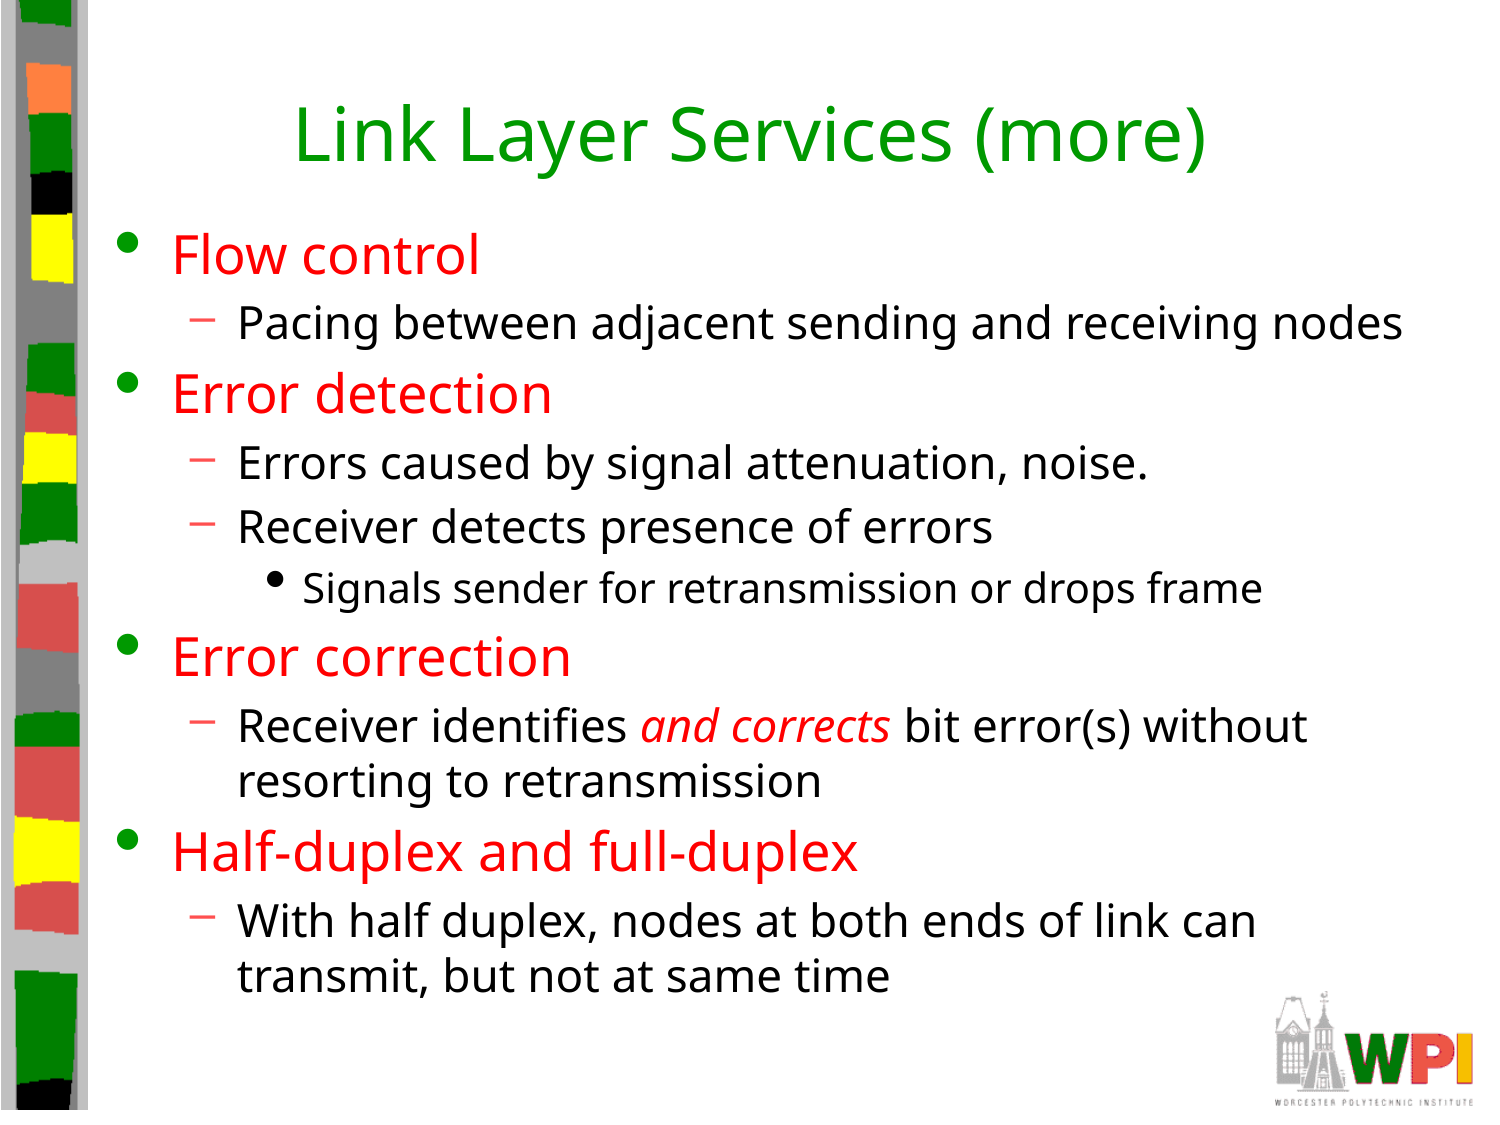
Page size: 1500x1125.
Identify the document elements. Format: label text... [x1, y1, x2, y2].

list Flow control Pacing between adjacent sending and receiving nodes Error detection Errors caused by signal attenuation, noise. Receiver detects presence of errors Signals sender for retransmission or drops frame Error correction Receiver identifies and corrects bit error(s) without resorting to retransmission Half-duplex and full-duplex With half duplex, nodes at both ends of link can transmit, but not at same time [99, 212, 1426, 913]
picture [0, 0, 88, 1110]
picture [1275, 991, 1475, 1107]
title Link Layer Services (more) [112, 37, 1388, 212]
